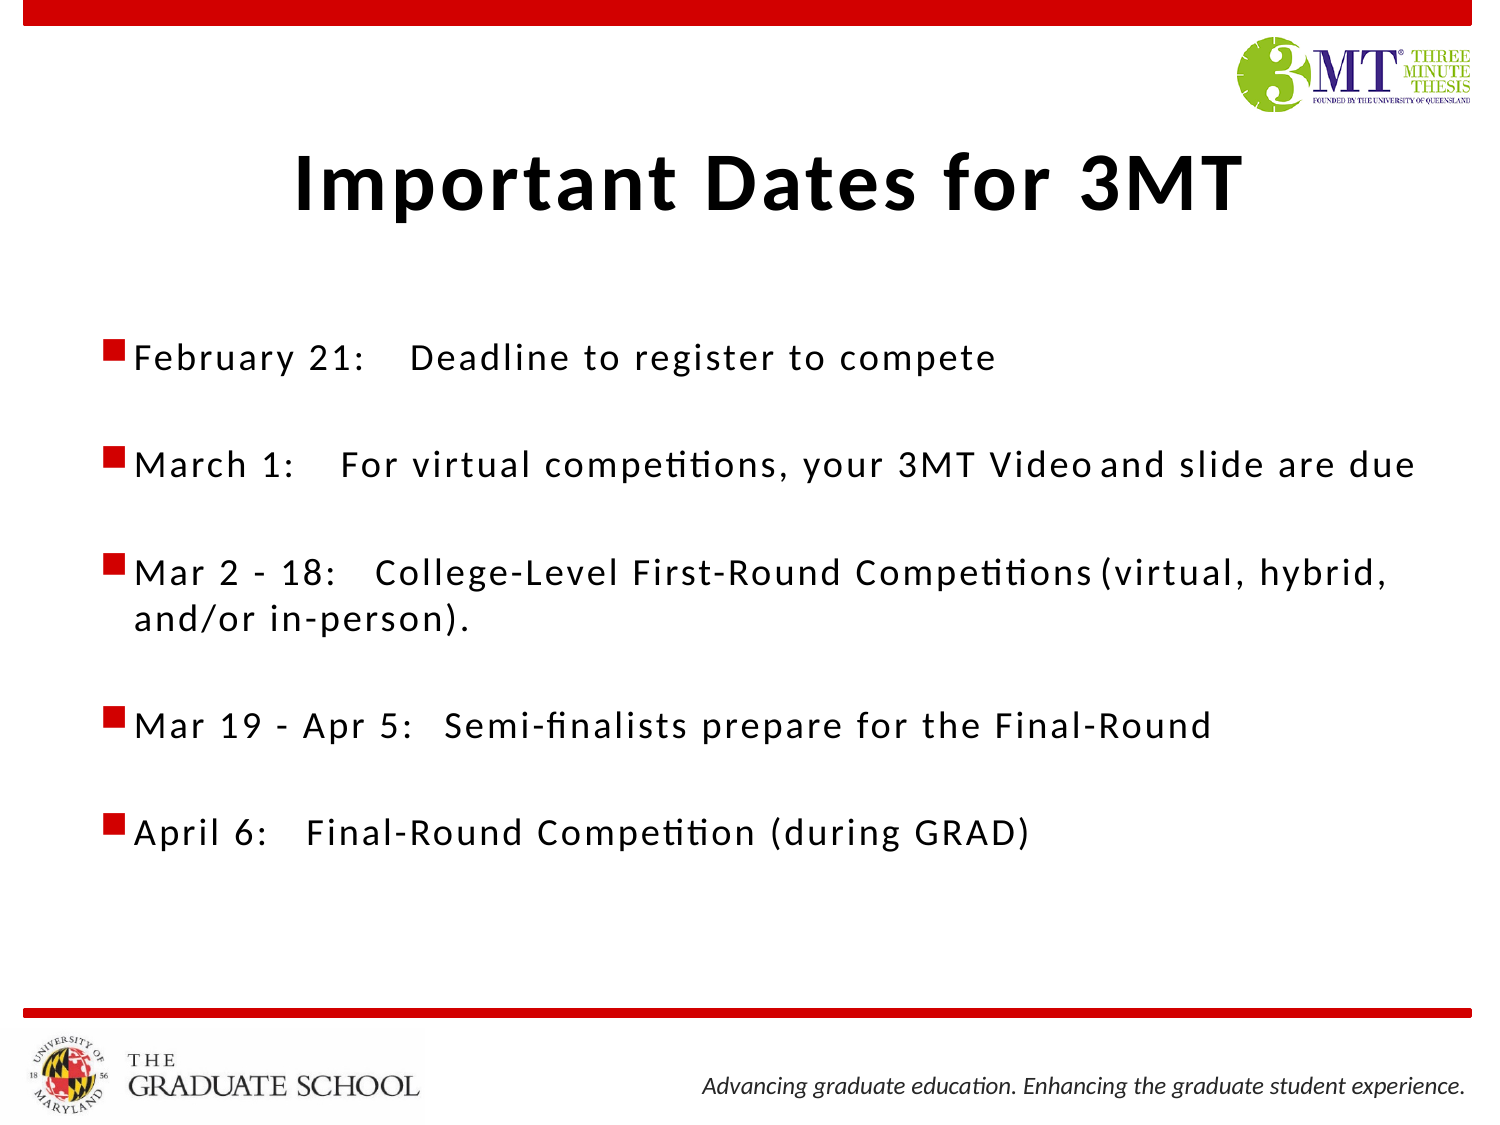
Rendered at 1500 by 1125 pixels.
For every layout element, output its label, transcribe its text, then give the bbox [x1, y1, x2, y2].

picture [0, 1028, 425, 1125]
title Important Dates for 3MT [112, 111, 1425, 243]
picture [1237, 37, 1471, 112]
text_box February 21: Deadline to register to compete March 1: For virtual competitions, your 3MT Video and slide are due Mar 2 - 18: College-Level First-Round Competitions (virtual, hybrid, and/or in-person). Mar 19 - Apr 5: Semi-finalists prepare for the Final-Round April 6: Final-Round Competition (during GRAD) [77, 324, 1460, 900]
